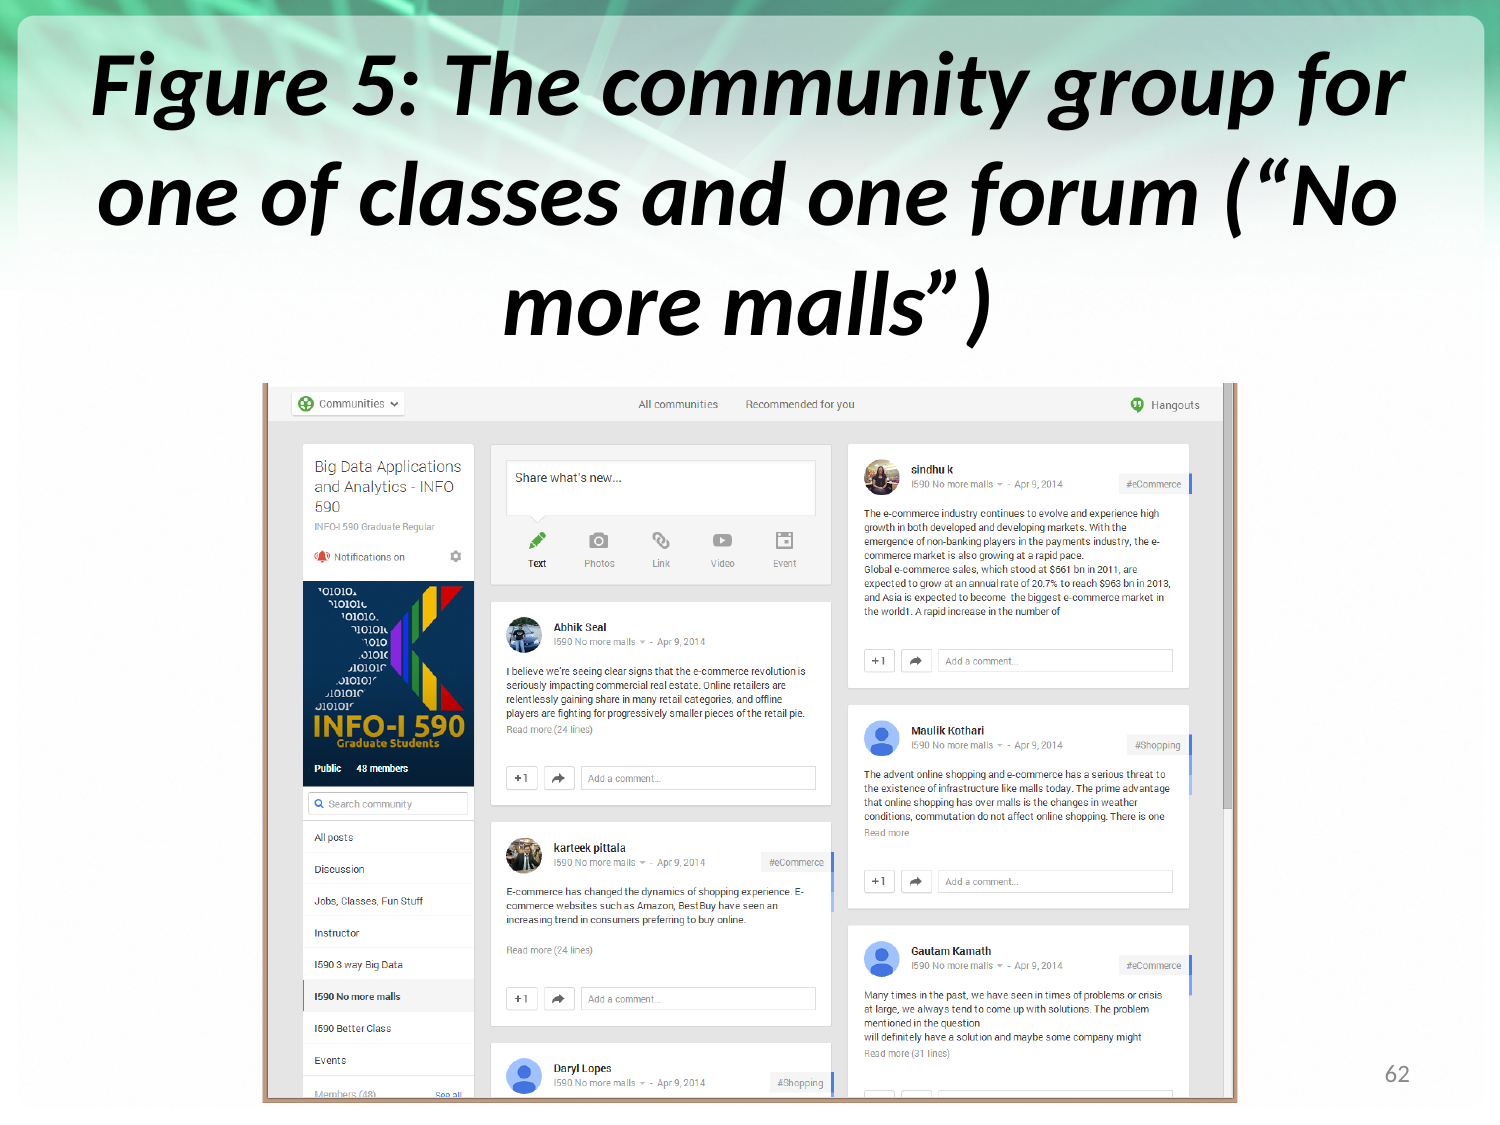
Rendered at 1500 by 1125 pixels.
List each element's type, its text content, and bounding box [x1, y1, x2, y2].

picture [0, 0, 1500, 1125]
title Figure 5: The community group for one of classes and one forum (“No more malls”) [73, 149, 1425, 338]
slide_number 62 [1241, 1042, 1425, 1103]
